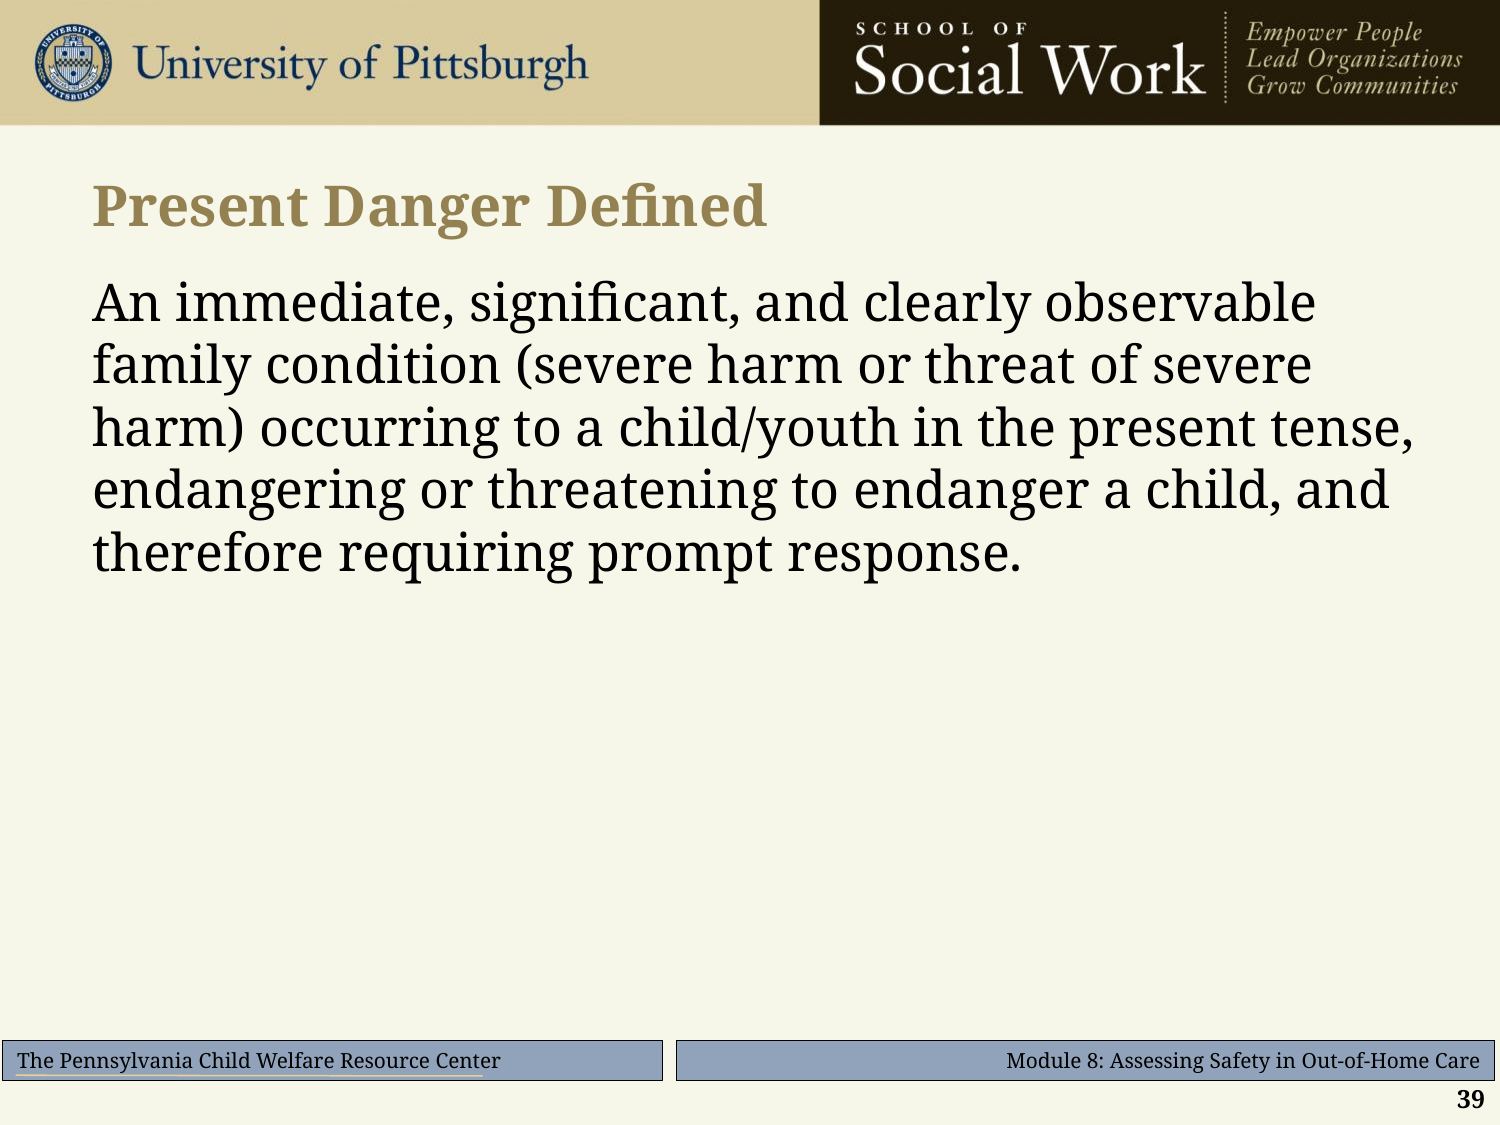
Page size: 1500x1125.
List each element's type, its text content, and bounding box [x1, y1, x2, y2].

list An immediate, significant, and clearly observable family condition (severe harm or threat of severe harm) occurring to a child/youth in the present tense, endangering or threatening to endanger a child, and therefore requiring prompt response. [76, 261, 1431, 1063]
slide_number 39 [1332, 1085, 1500, 1117]
title Present Danger Defined [76, 155, 1428, 254]
picture [0, 0, 1500, 1125]
